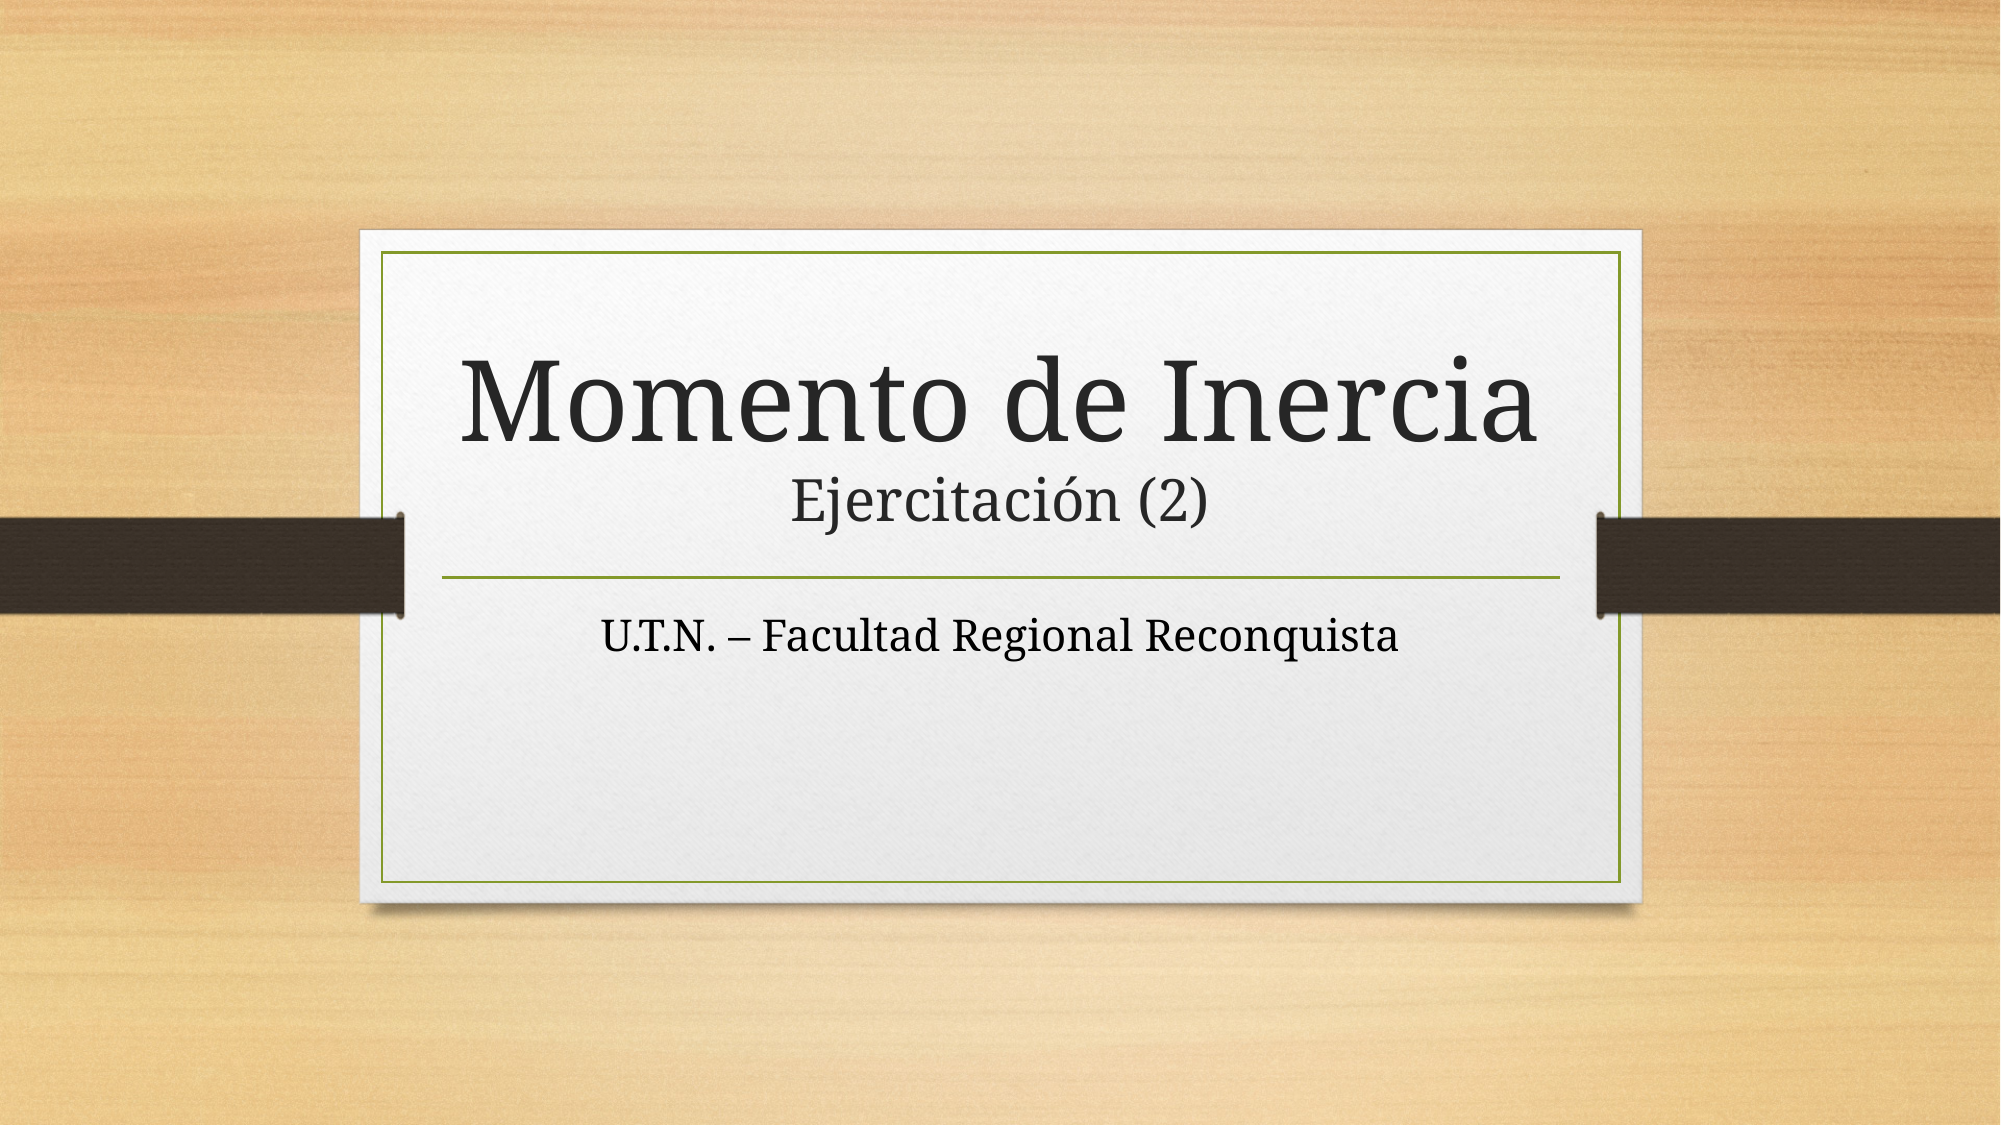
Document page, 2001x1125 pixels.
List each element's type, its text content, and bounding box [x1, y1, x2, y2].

subtitle U.T.N. – Facultad Regional Reconquista [441, 600, 1560, 817]
title Momento de Inercia Ejercitación (2) [441, 292, 1560, 541]
picture [0, 0, 2001, 1125]
